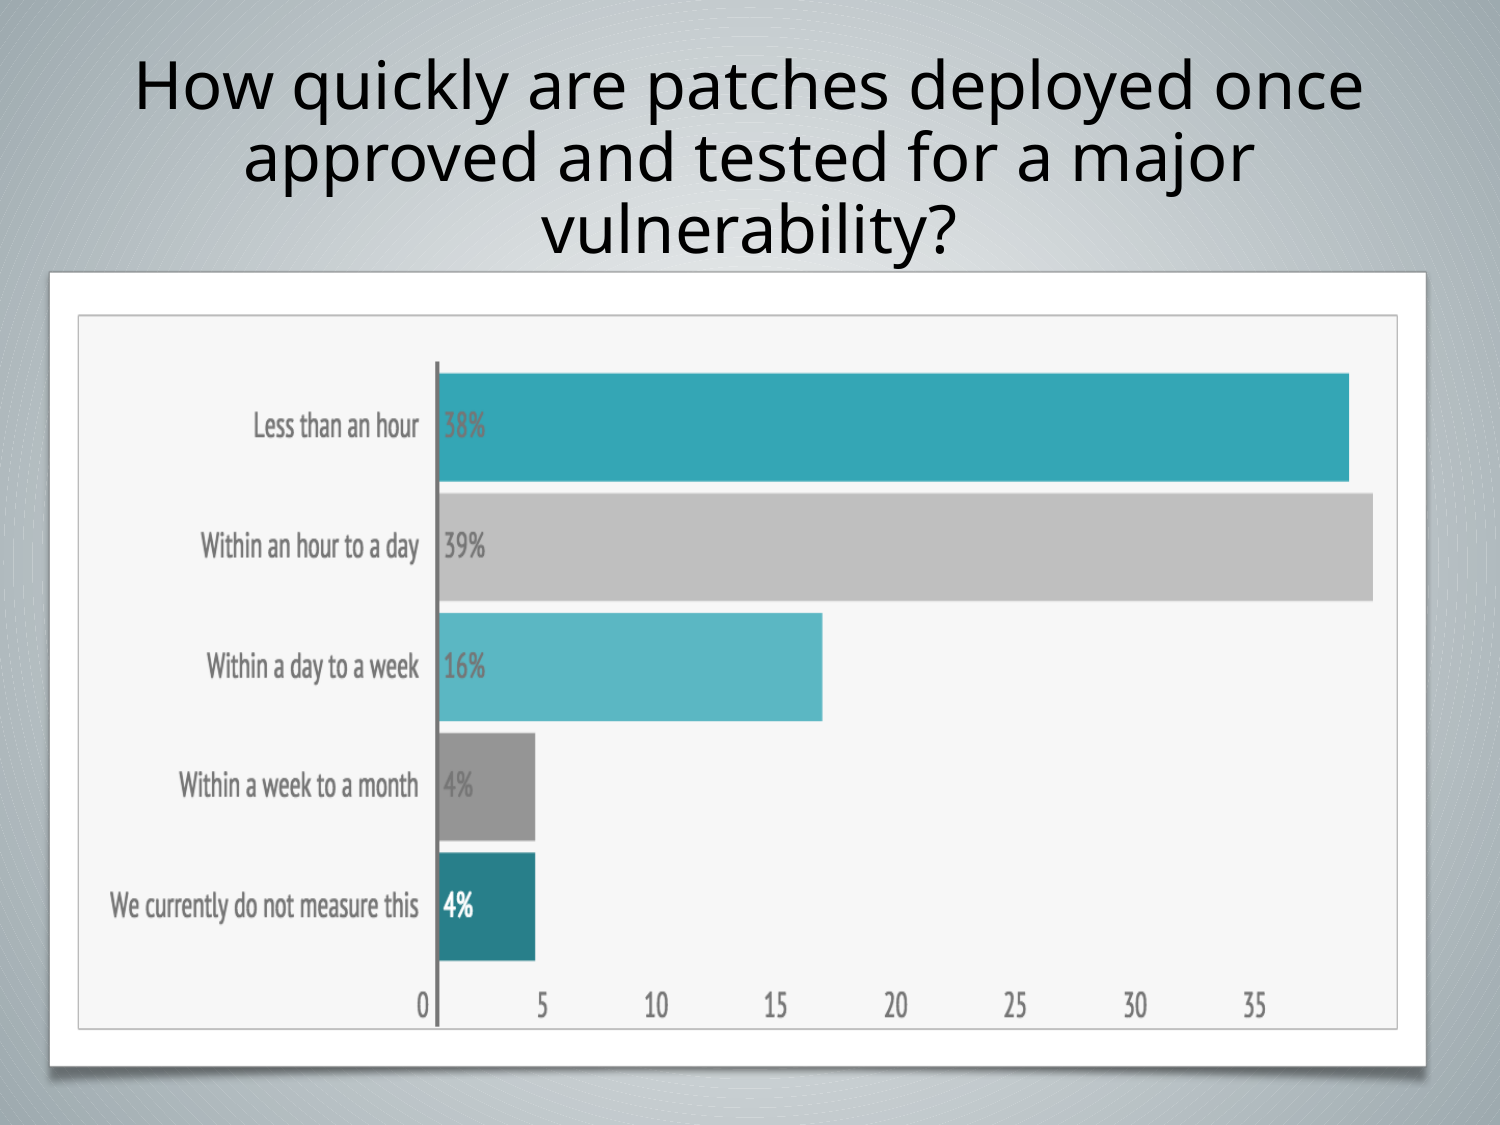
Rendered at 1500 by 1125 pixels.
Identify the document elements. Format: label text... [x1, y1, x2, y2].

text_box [41, 266, 1436, 1091]
text_box How quickly are patches deployed once approved and tested for a major vulnerability? [73, 0, 1427, 265]
